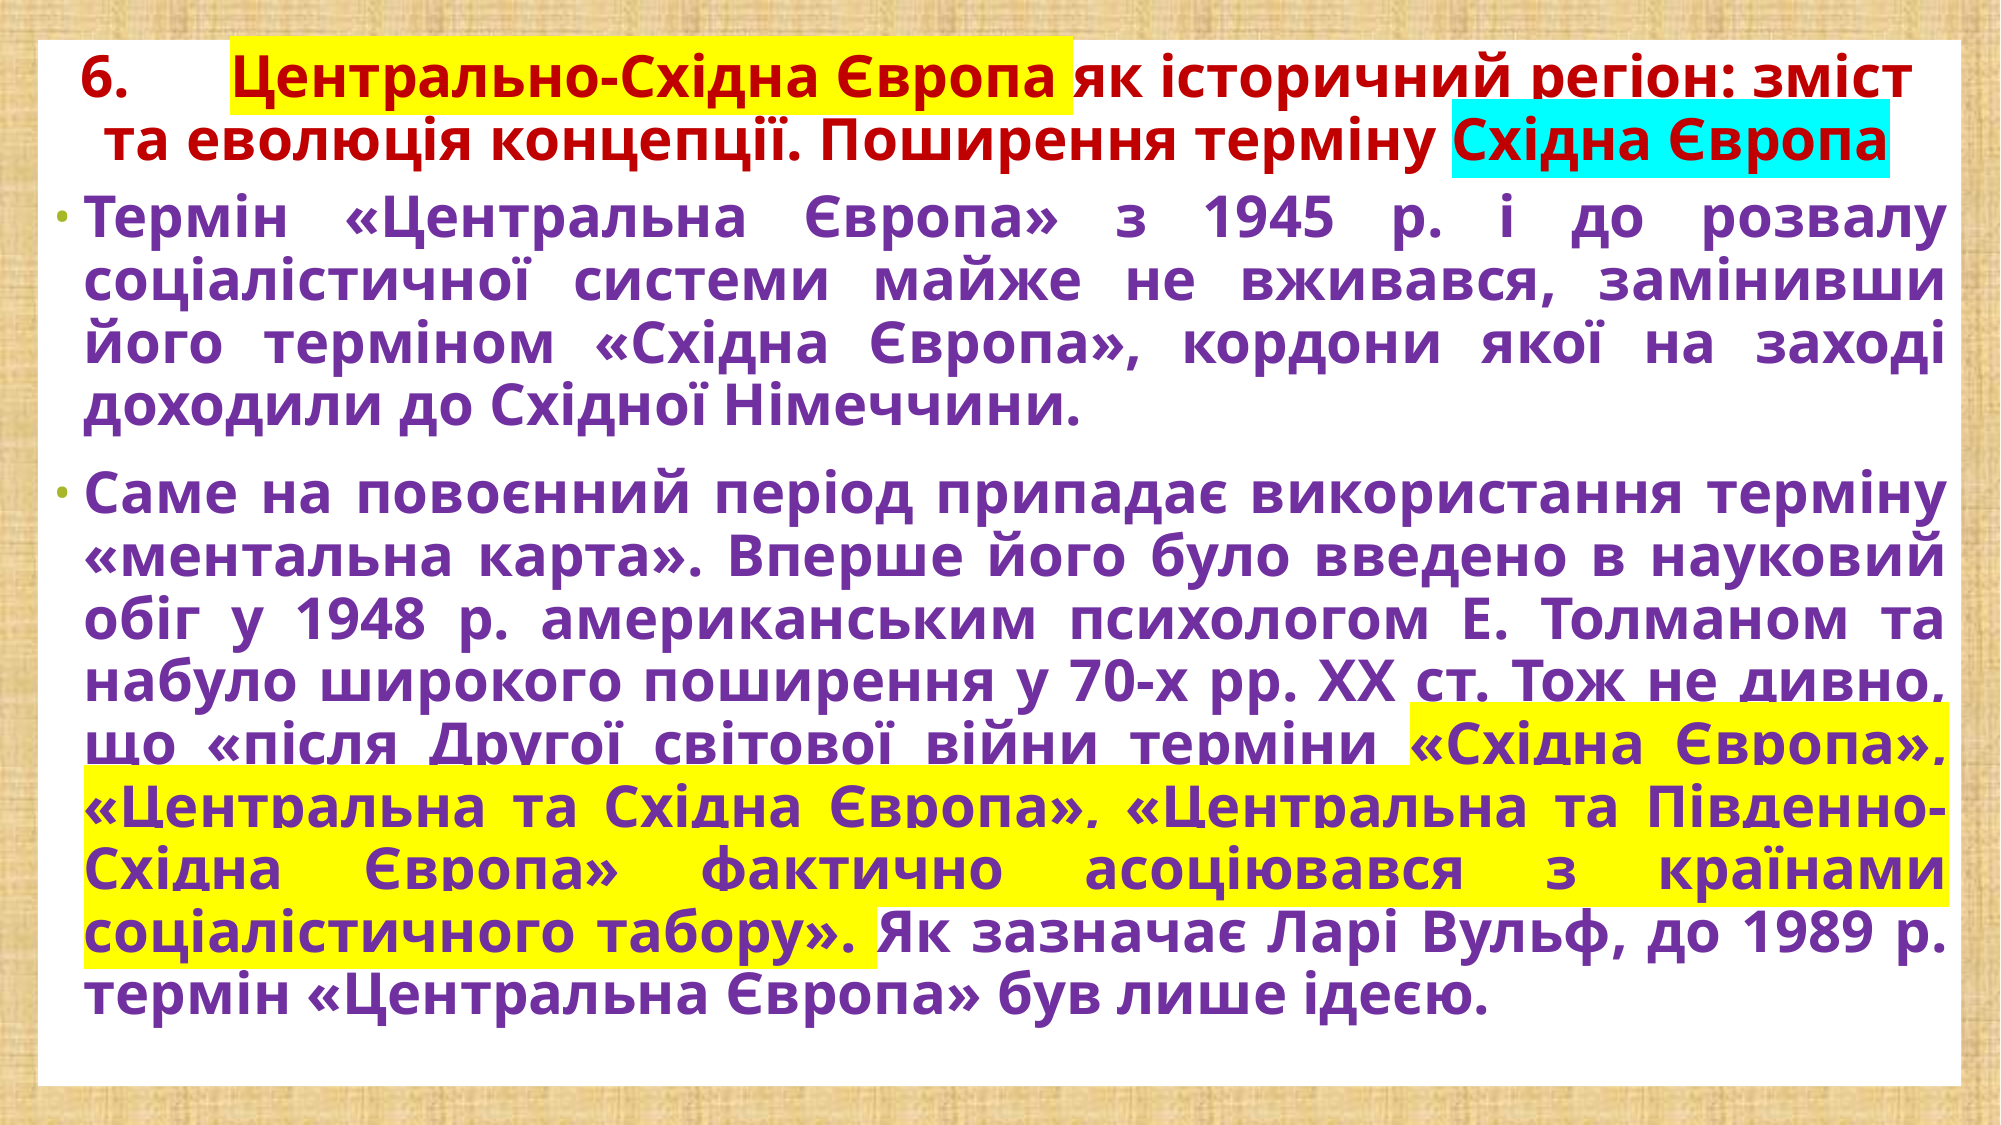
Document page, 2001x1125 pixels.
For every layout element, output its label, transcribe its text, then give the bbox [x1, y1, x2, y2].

list Термін «Центральна Європа» з 1945 р. і до розвалу соціалістичної системи майже не вживався, замінивши його терміном «Східна Європа», кордони якої на заході доходили до Східної Німеччини. Саме на повоєнний період припадає використання терміну «ментальна карта». Вперше його було введено в науковий обіг у 1948 р. американським психологом Е. Толманом та набуло широкого поширення у 70-х рр. ХХ ст. Тож не дивно, що «після Другої світової війни терміни «Східна Європа», «Центральна та Східна Європа», «Центральна та Південно-Східна Європа» фактично асоціювався з країнами соціалістичного табору». Як зазначає Ларі Вульф, до 1989 р. термін «Центральна Європа» був лише ідеєю. [36, 180, 1964, 1085]
title 6. Центрально-Східна Європа як історичний регіон: зміст та еволюція концепції. Поширення терміну Східна Європа [36, 40, 1958, 180]
picture [0, 0, 2001, 1125]
